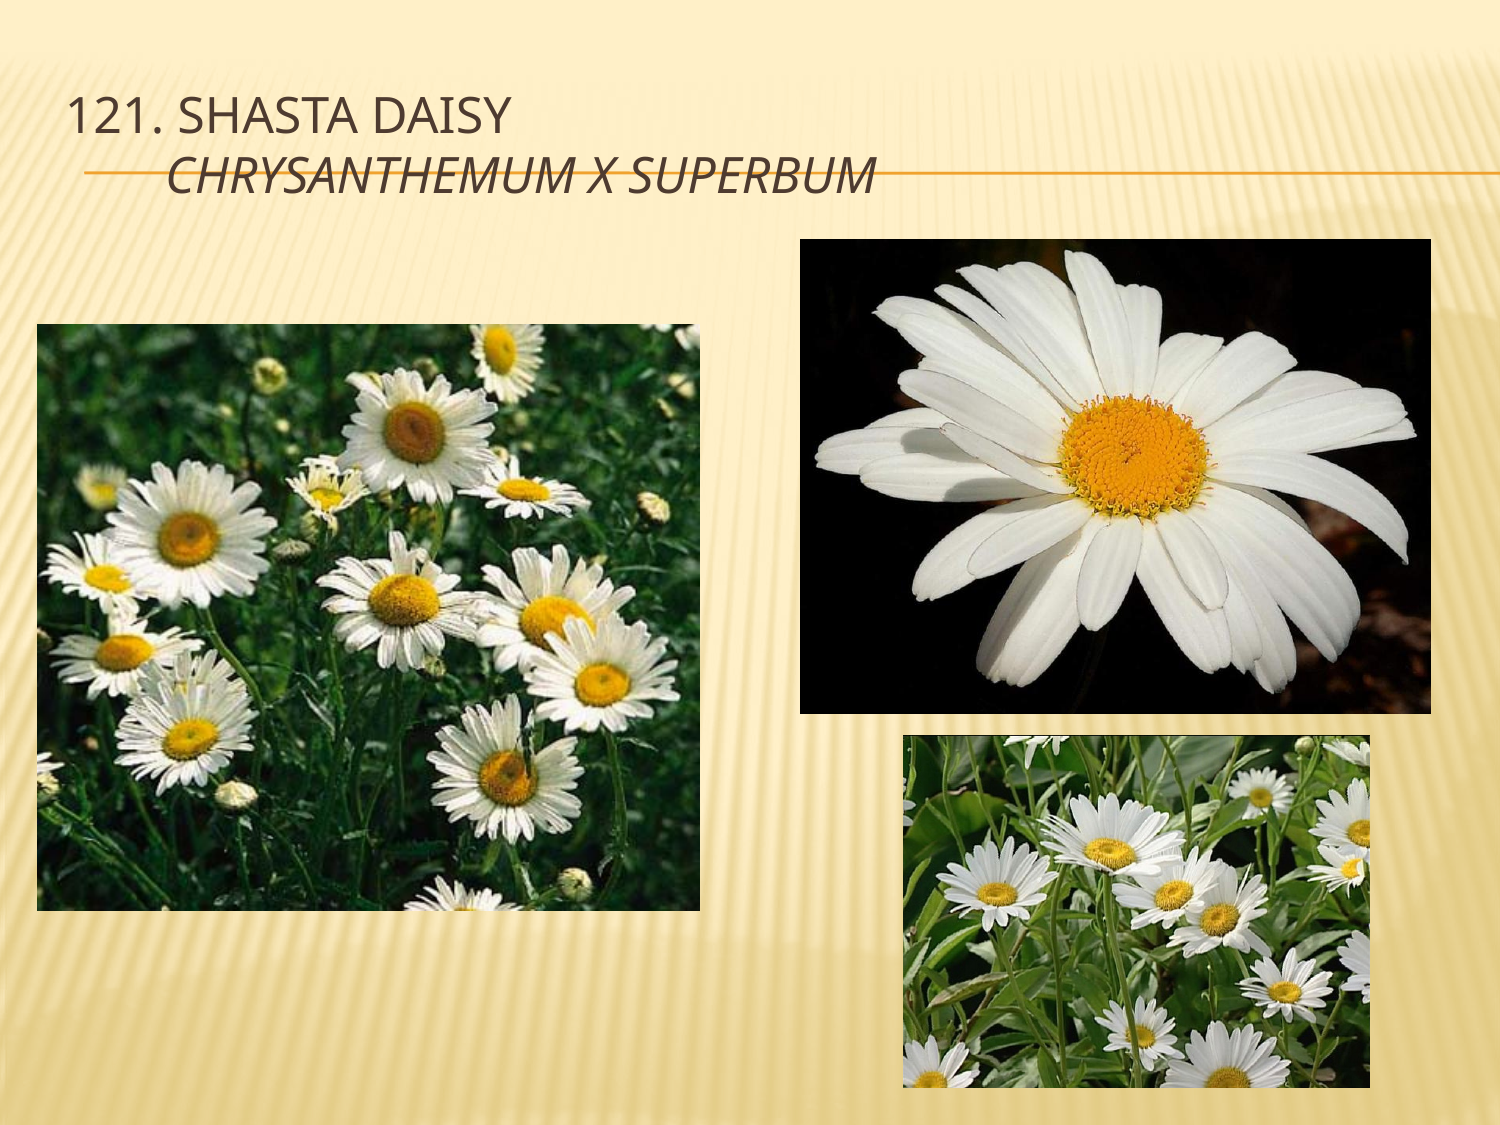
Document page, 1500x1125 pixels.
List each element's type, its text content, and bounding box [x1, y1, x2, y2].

picture [799, 239, 1431, 715]
picture [903, 735, 1371, 1089]
title 121. Shasta Daisy Chrysanthemum x superbum [50, 75, 1475, 213]
picture [37, 324, 701, 911]
